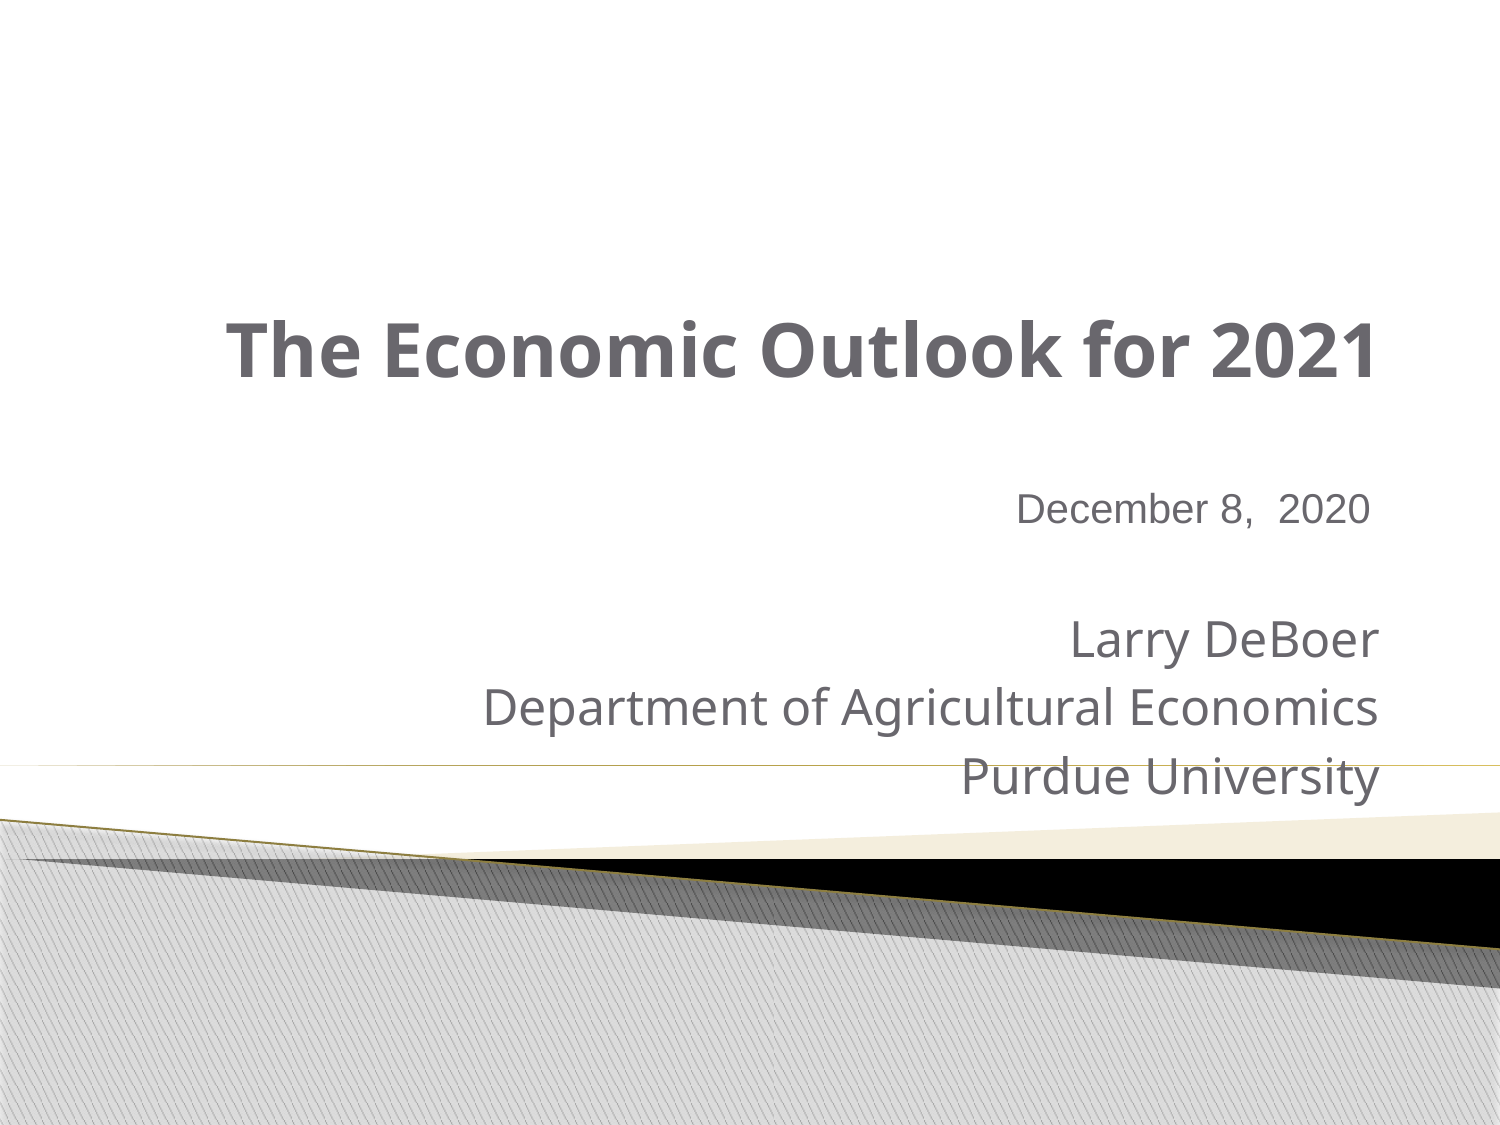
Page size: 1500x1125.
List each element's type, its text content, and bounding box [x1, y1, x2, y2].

picture [5, 859, 1500, 989]
text_box December 8, 2020 [1001, 474, 1387, 540]
subtitle Larry DeBoer Department of Agricultural Economics Purdue University [262, 599, 1388, 763]
title The Economic Outlook for 2021 [86, 149, 1399, 400]
